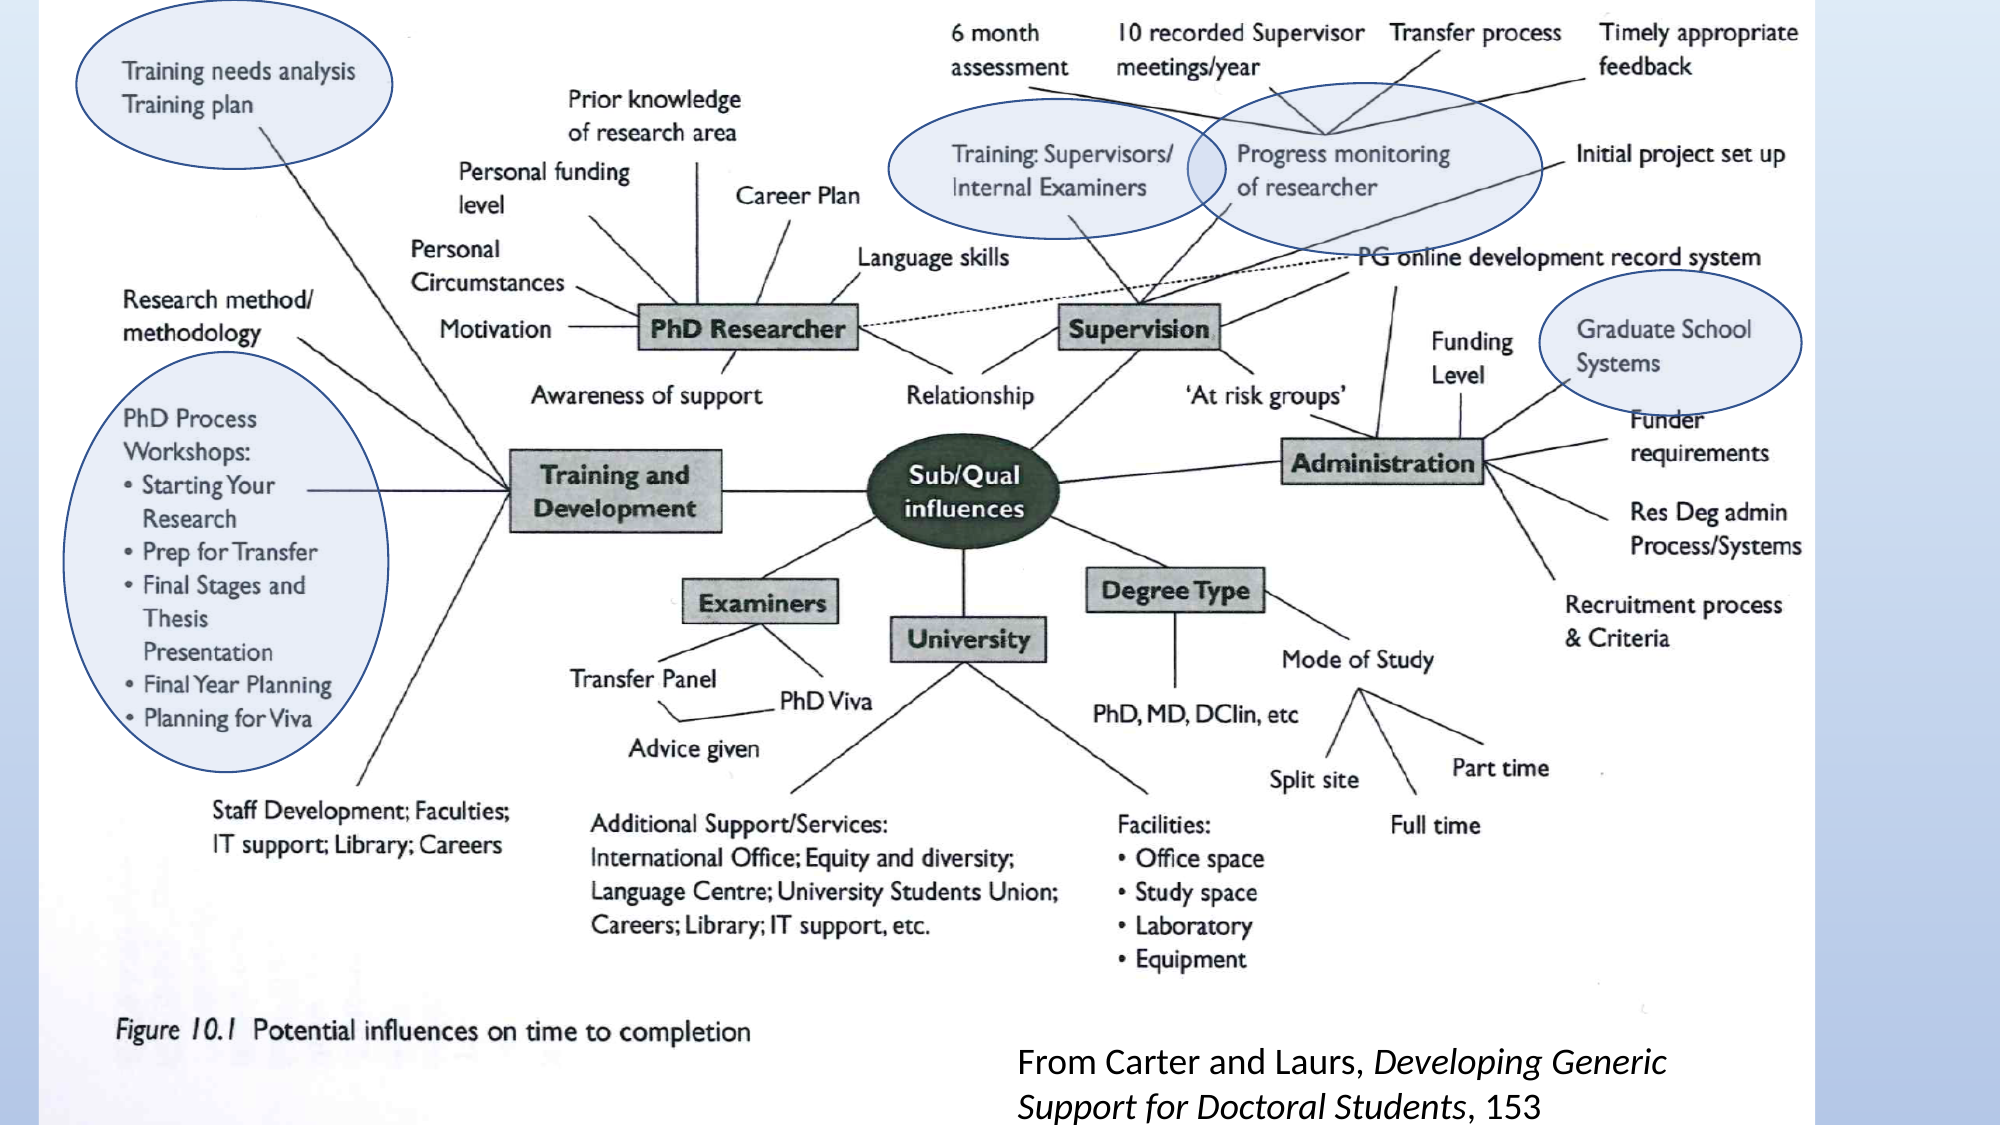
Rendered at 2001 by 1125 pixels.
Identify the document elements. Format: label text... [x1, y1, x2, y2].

text_box [1538, 268, 1803, 417]
text_box From Carter and Laurs, Developing Generic Support for Doctoral Students, 153 [1490, 1029, 1705, 1125]
text_box [1490, 106, 1544, 232]
text_box [62, 350, 364, 774]
picture [364, 0, 1490, 1125]
text_box [75, 0, 364, 170]
